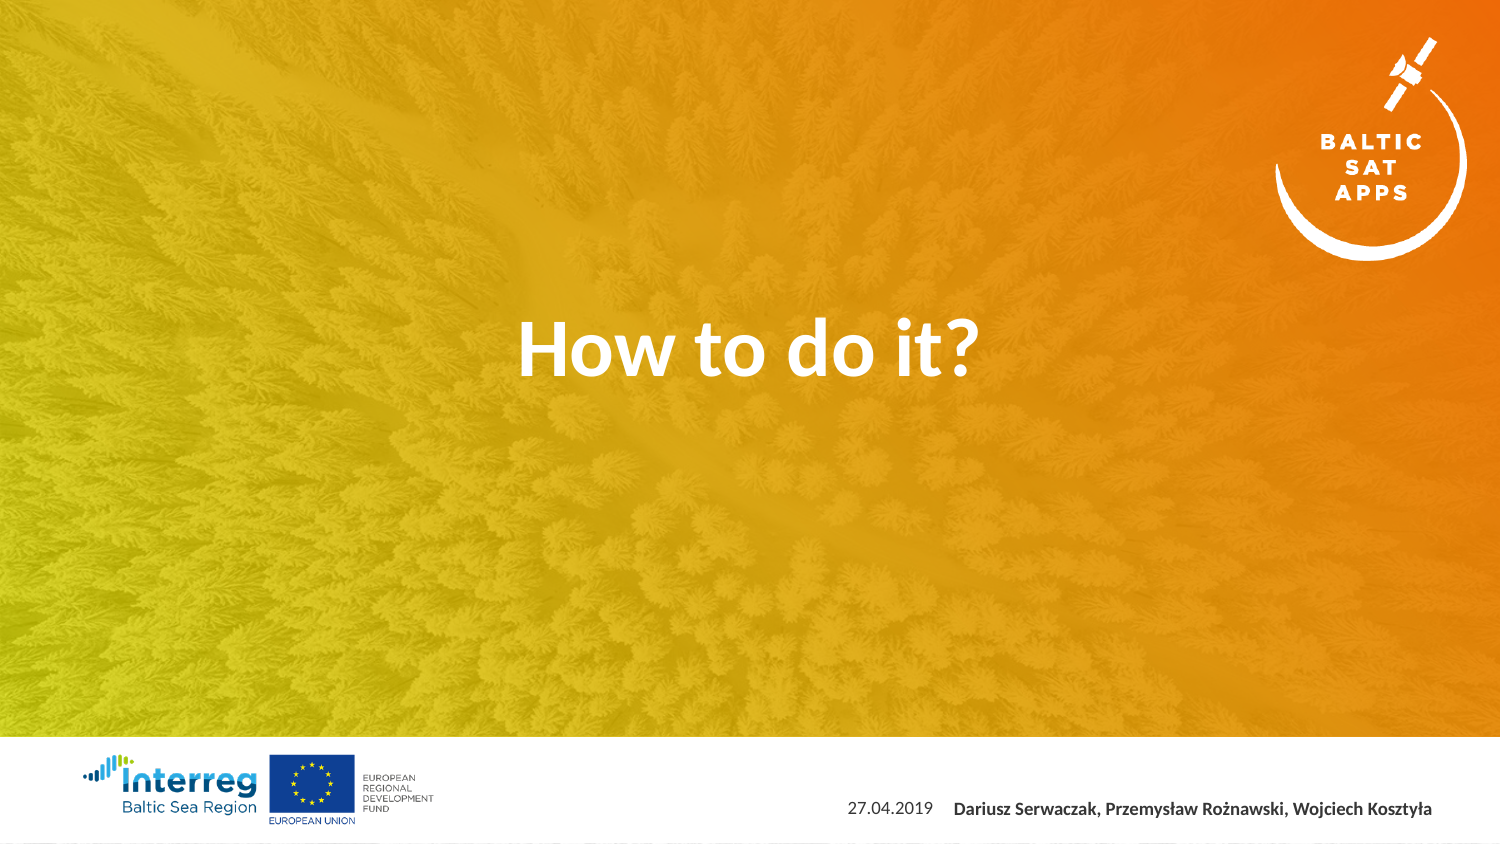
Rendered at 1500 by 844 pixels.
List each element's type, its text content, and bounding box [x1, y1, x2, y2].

footer Dariusz Serwaczak, Przemysław Rożnawski, Wojciech Kosztyła [987, 784, 1447, 830]
picture [1269, 31, 1473, 269]
list How to do it? [182, 285, 1318, 452]
text_box [0, 0, 1500, 737]
picture [64, 737, 451, 842]
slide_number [832, 784, 987, 830]
